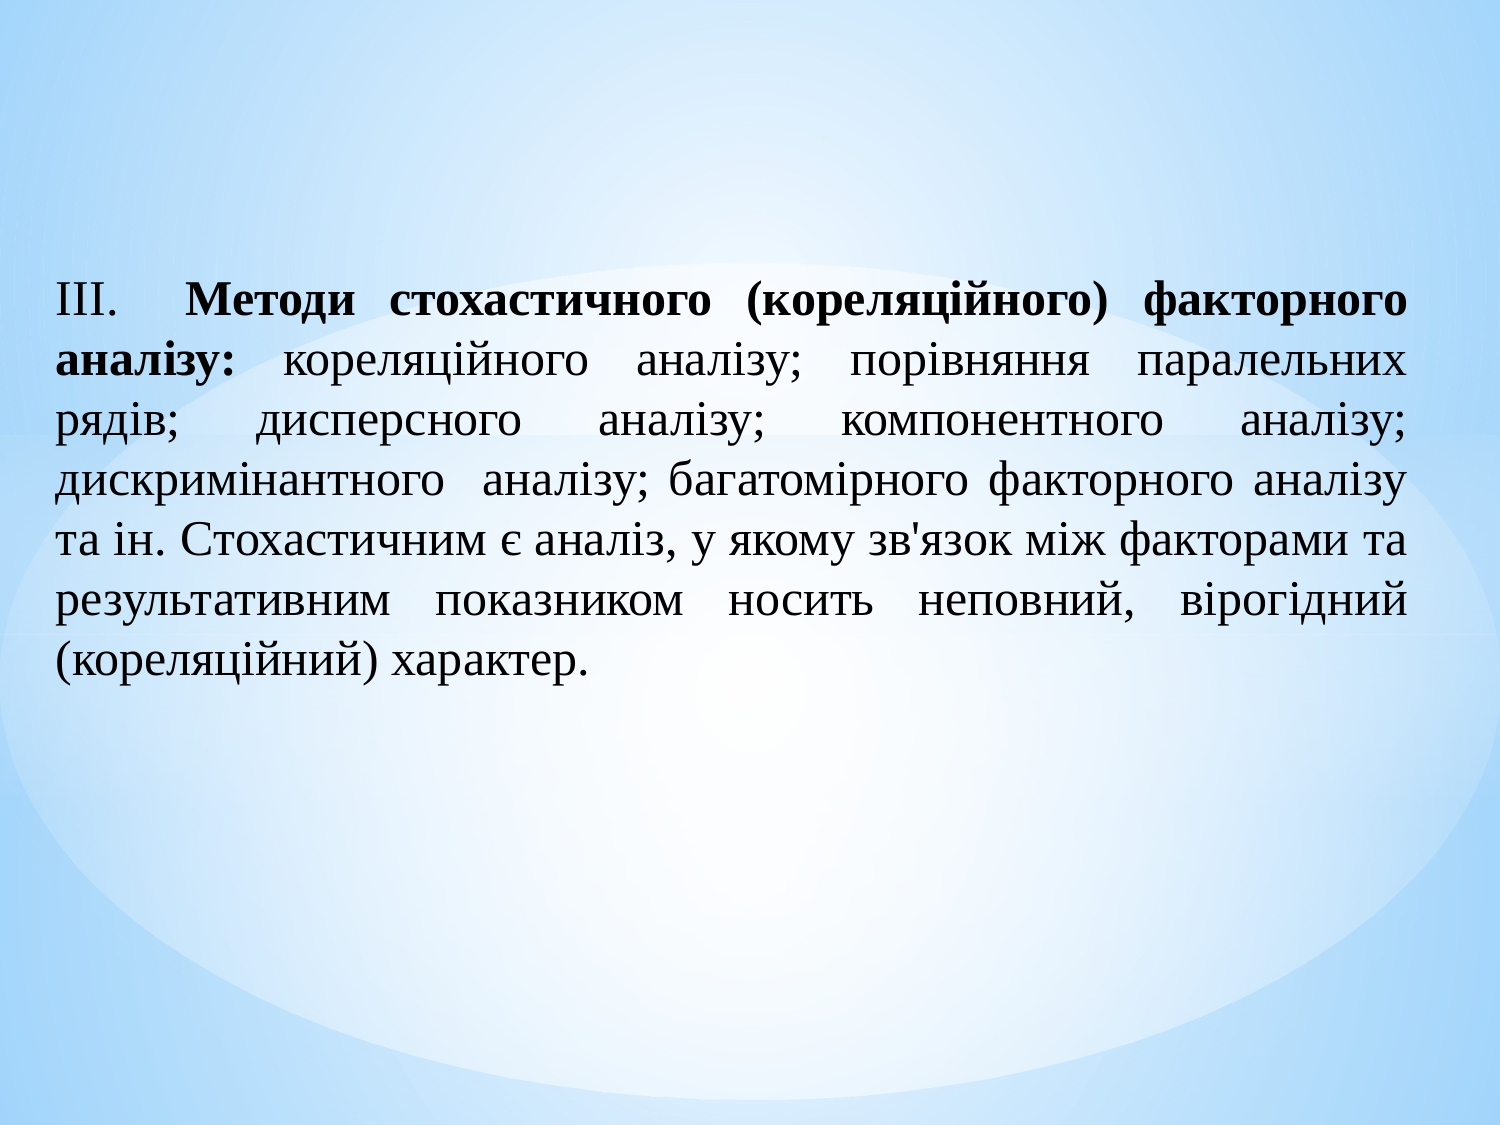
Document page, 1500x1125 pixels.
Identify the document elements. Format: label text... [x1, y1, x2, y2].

text_box III. Методи стохастичного (кореляційного) факторного аналізу: кореляційного аналізу; порівняння паралельних рядів; дисперсного аналізу; компонентного аналізу; дискримінантного аналізу; багатомірного факторного аналізу та ін. Стохастичним є аналіз, у якому зв'язок між факторами та результативним показником носить неповний, вірогідний (кореляційний) характер. [41, 78, 1424, 753]
